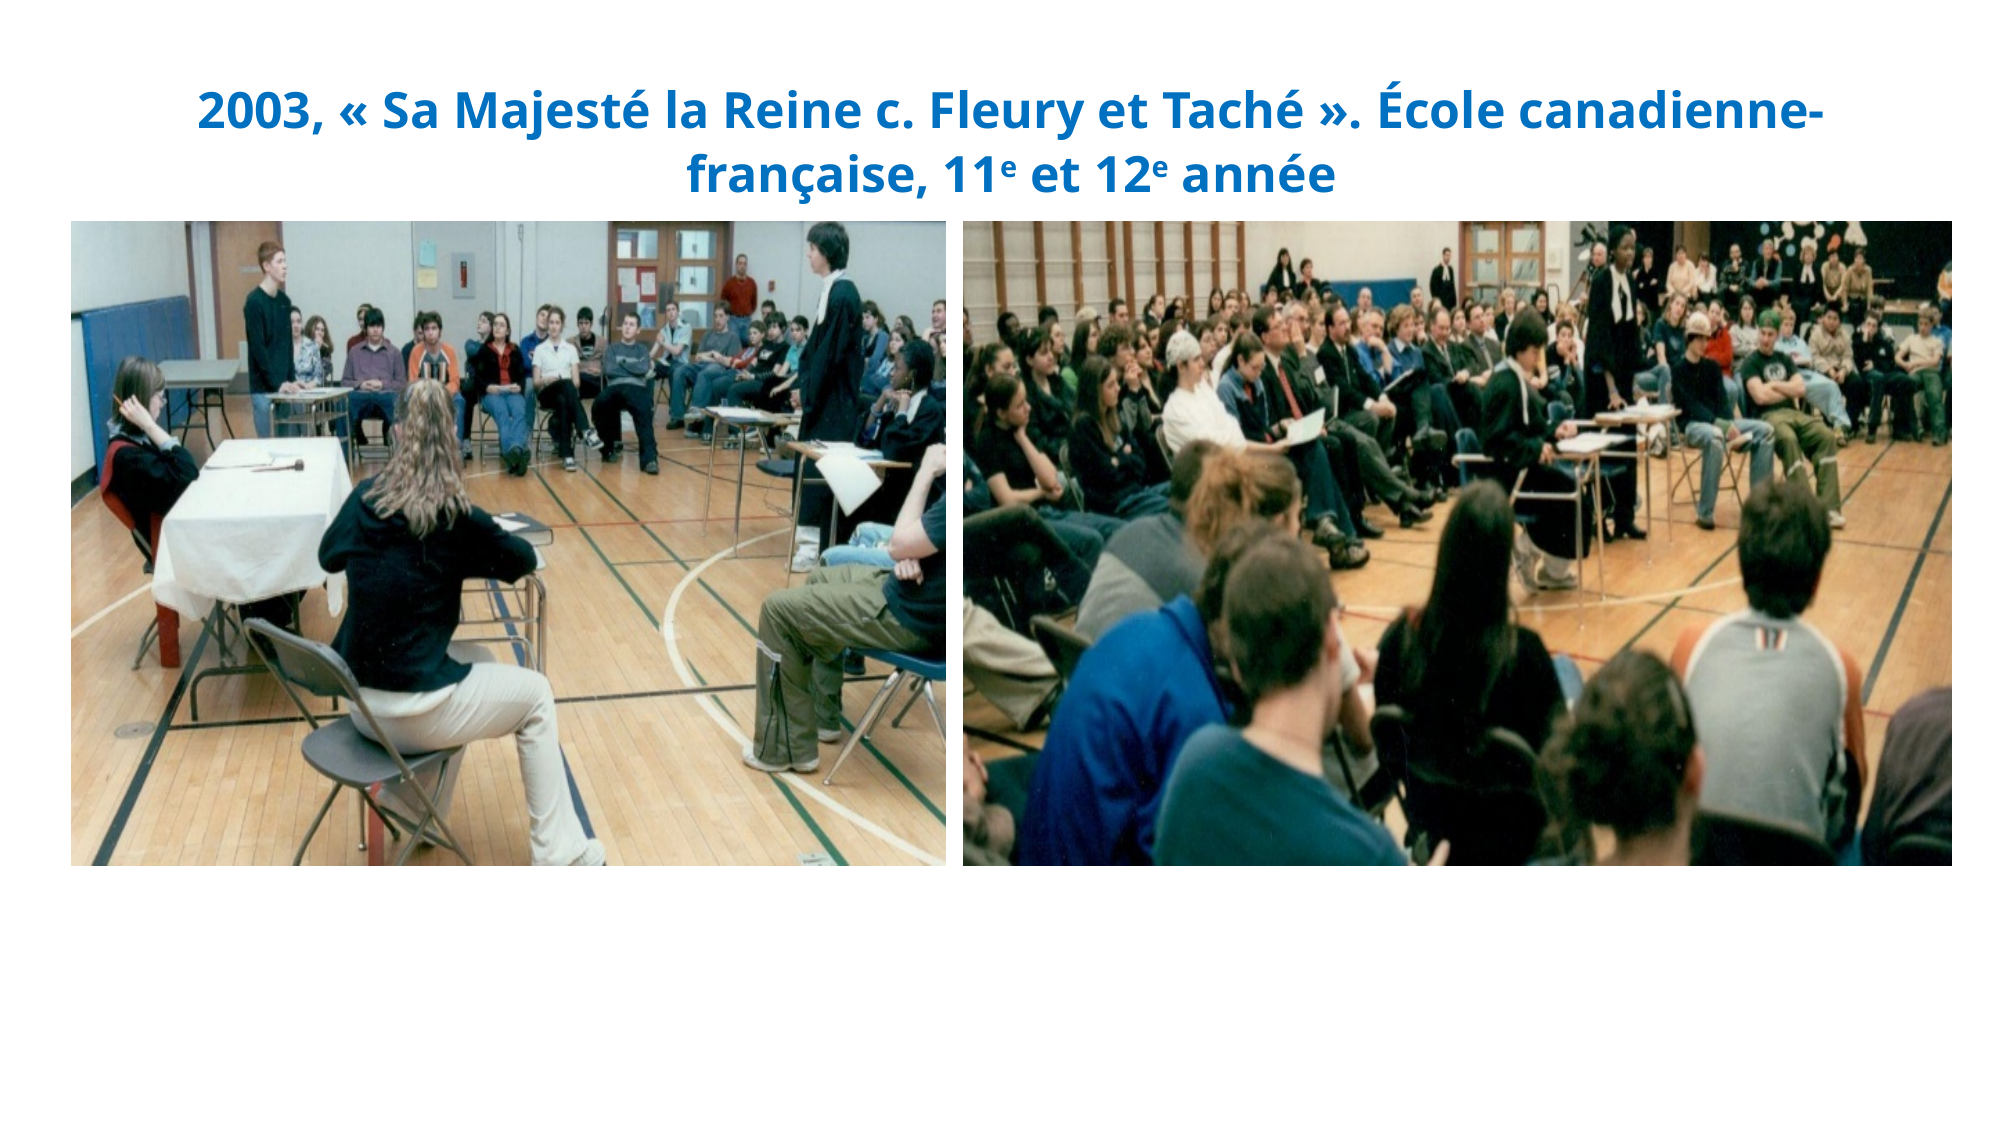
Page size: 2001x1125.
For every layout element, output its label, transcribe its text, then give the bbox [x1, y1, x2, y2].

picture [71, 221, 946, 866]
picture [963, 221, 1952, 866]
title 2003, « Sa Majesté la Reine c. Fleury et Taché ». École canadienne-française, 11e et 12e année [71, 59, 1952, 278]
